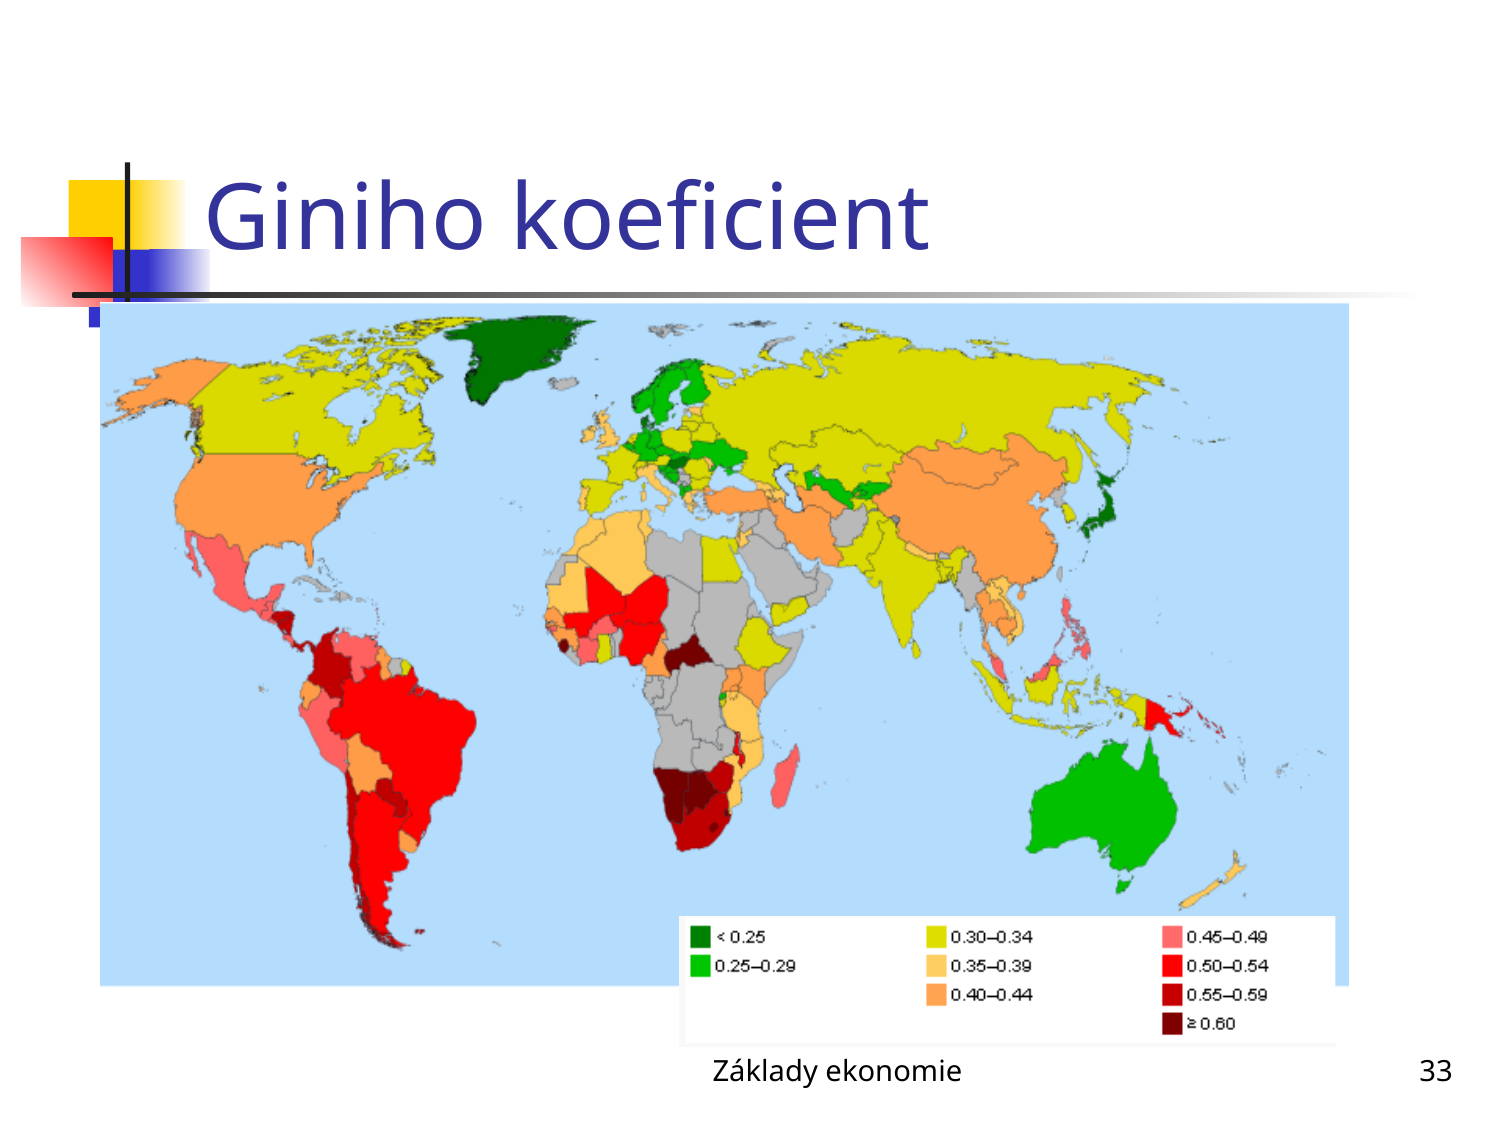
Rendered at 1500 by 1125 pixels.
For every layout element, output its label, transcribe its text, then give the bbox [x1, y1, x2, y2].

slide_number 33 [1155, 1024, 1468, 1100]
footer Základy ekonomie [600, 1024, 1075, 1100]
picture [99, 302, 1349, 1048]
title Giniho koeficient [188, 35, 1468, 275]
